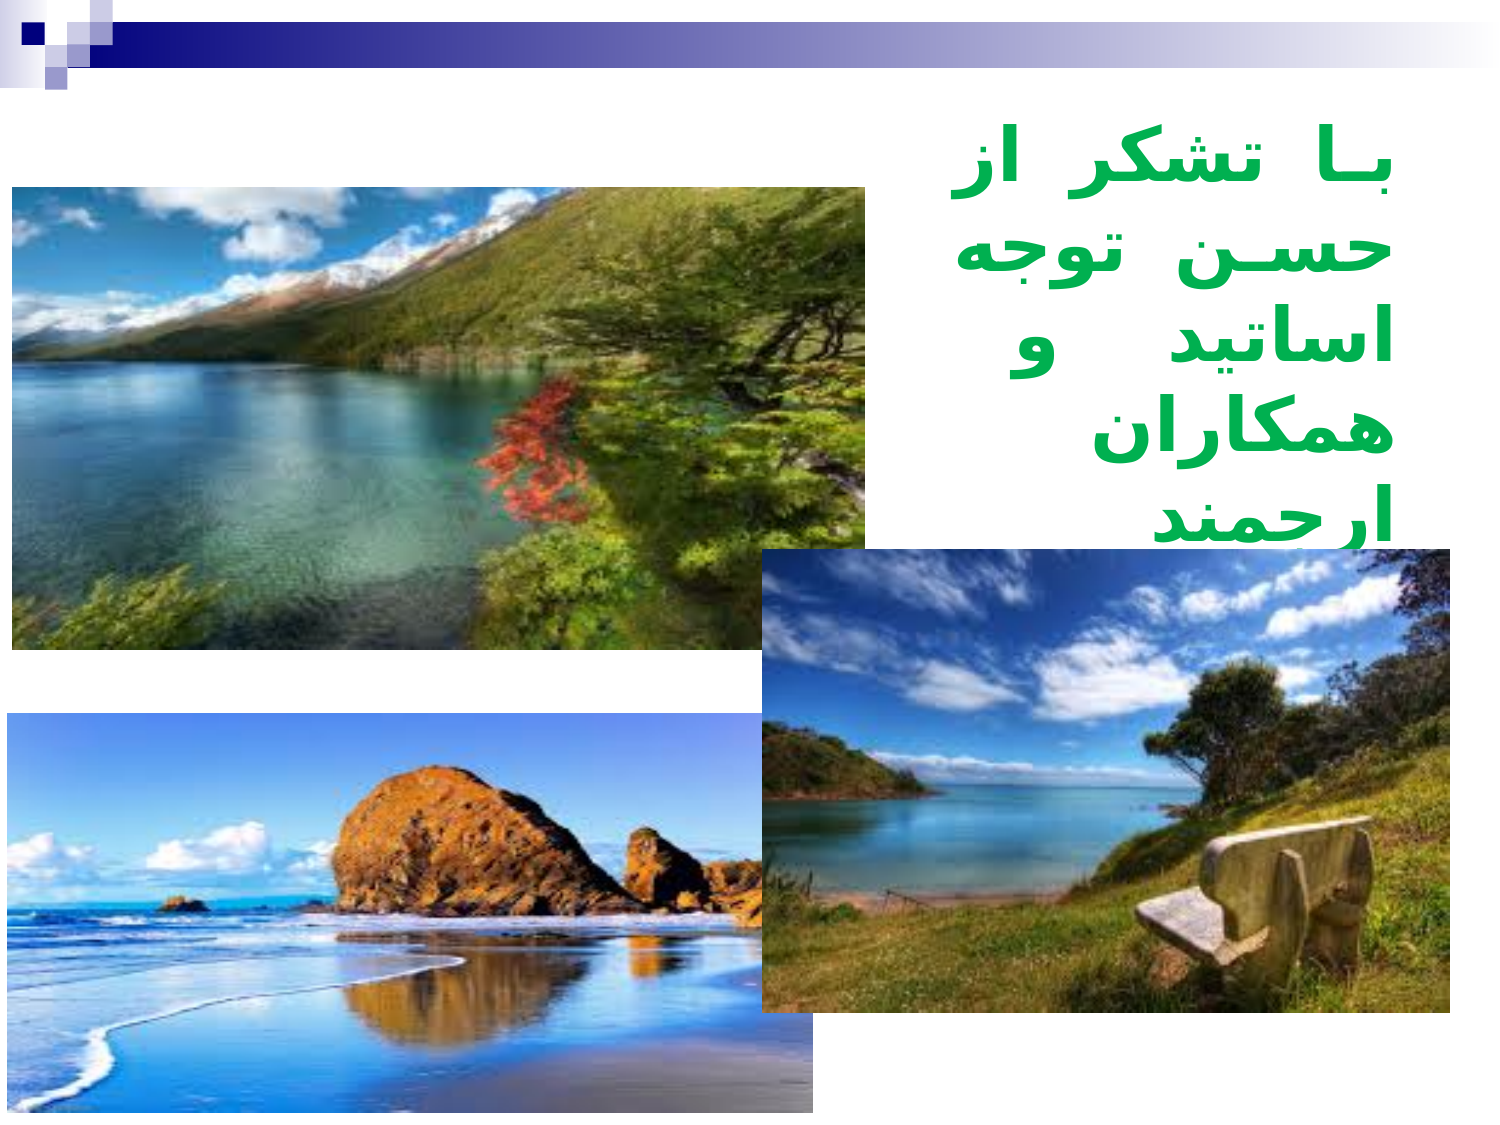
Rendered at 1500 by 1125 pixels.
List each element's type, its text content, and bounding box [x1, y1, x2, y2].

title با تشکر از حسن توجه اساتید و همکاران ارجمند [912, 187, 1413, 476]
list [7, 712, 813, 1113]
picture [12, 187, 1451, 1013]
